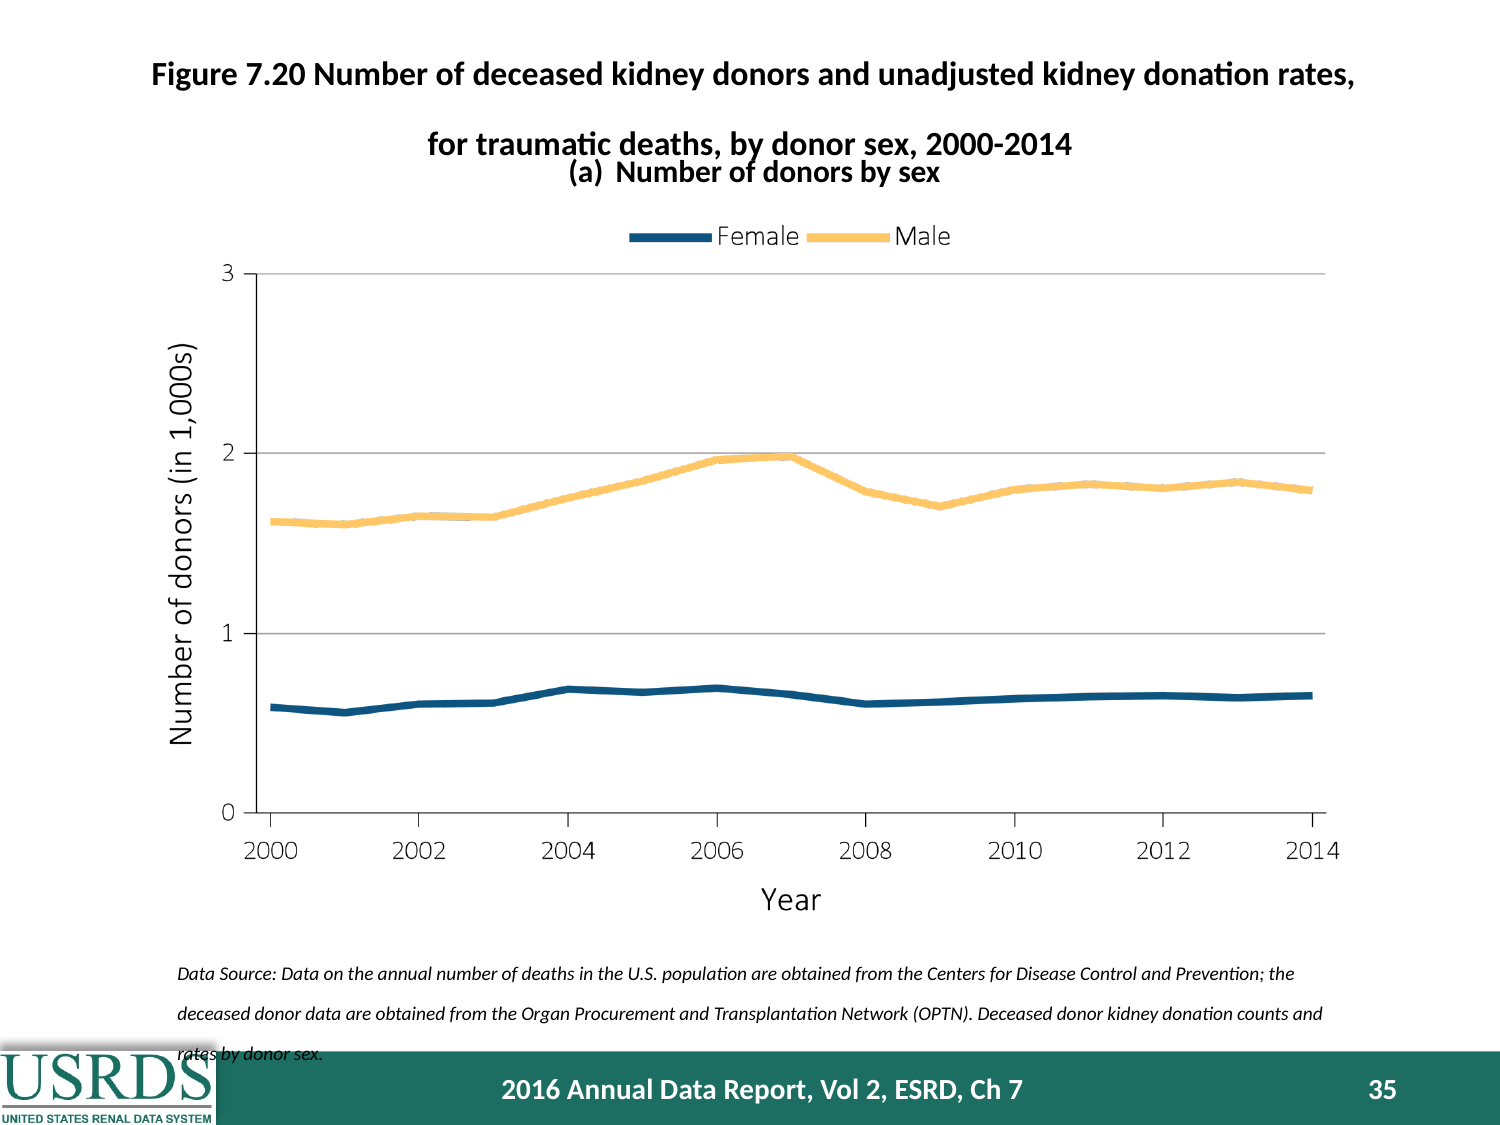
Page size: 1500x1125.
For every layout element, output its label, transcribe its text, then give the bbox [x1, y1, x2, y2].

text_box Figure 7.20 Number of deceased kidney donors and unadjusted kidney donation rates, for traumatic deaths, by donor sex, 2000-2014 [0, 37, 1500, 193]
text_box (a) Number of donors by sex [553, 137, 955, 210]
picture [149, 212, 1351, 933]
picture [0, 1051, 216, 1125]
footer 2016 Annual Data Report, Vol 2, ESRD, Ch 7 [474, 1085, 1050, 1113]
text_box Data Source: Data on the annual number of deaths in the U.S. population are obtained from the Centers for Disease Control and Prevention; the deceased donor data are obtained from the Organ Procurement and Transplantation Network (OPTN). Deceased donor kidney donation counts and rates by donor sex. [162, 949, 1375, 1085]
slide_number 35 [1262, 1062, 1413, 1108]
